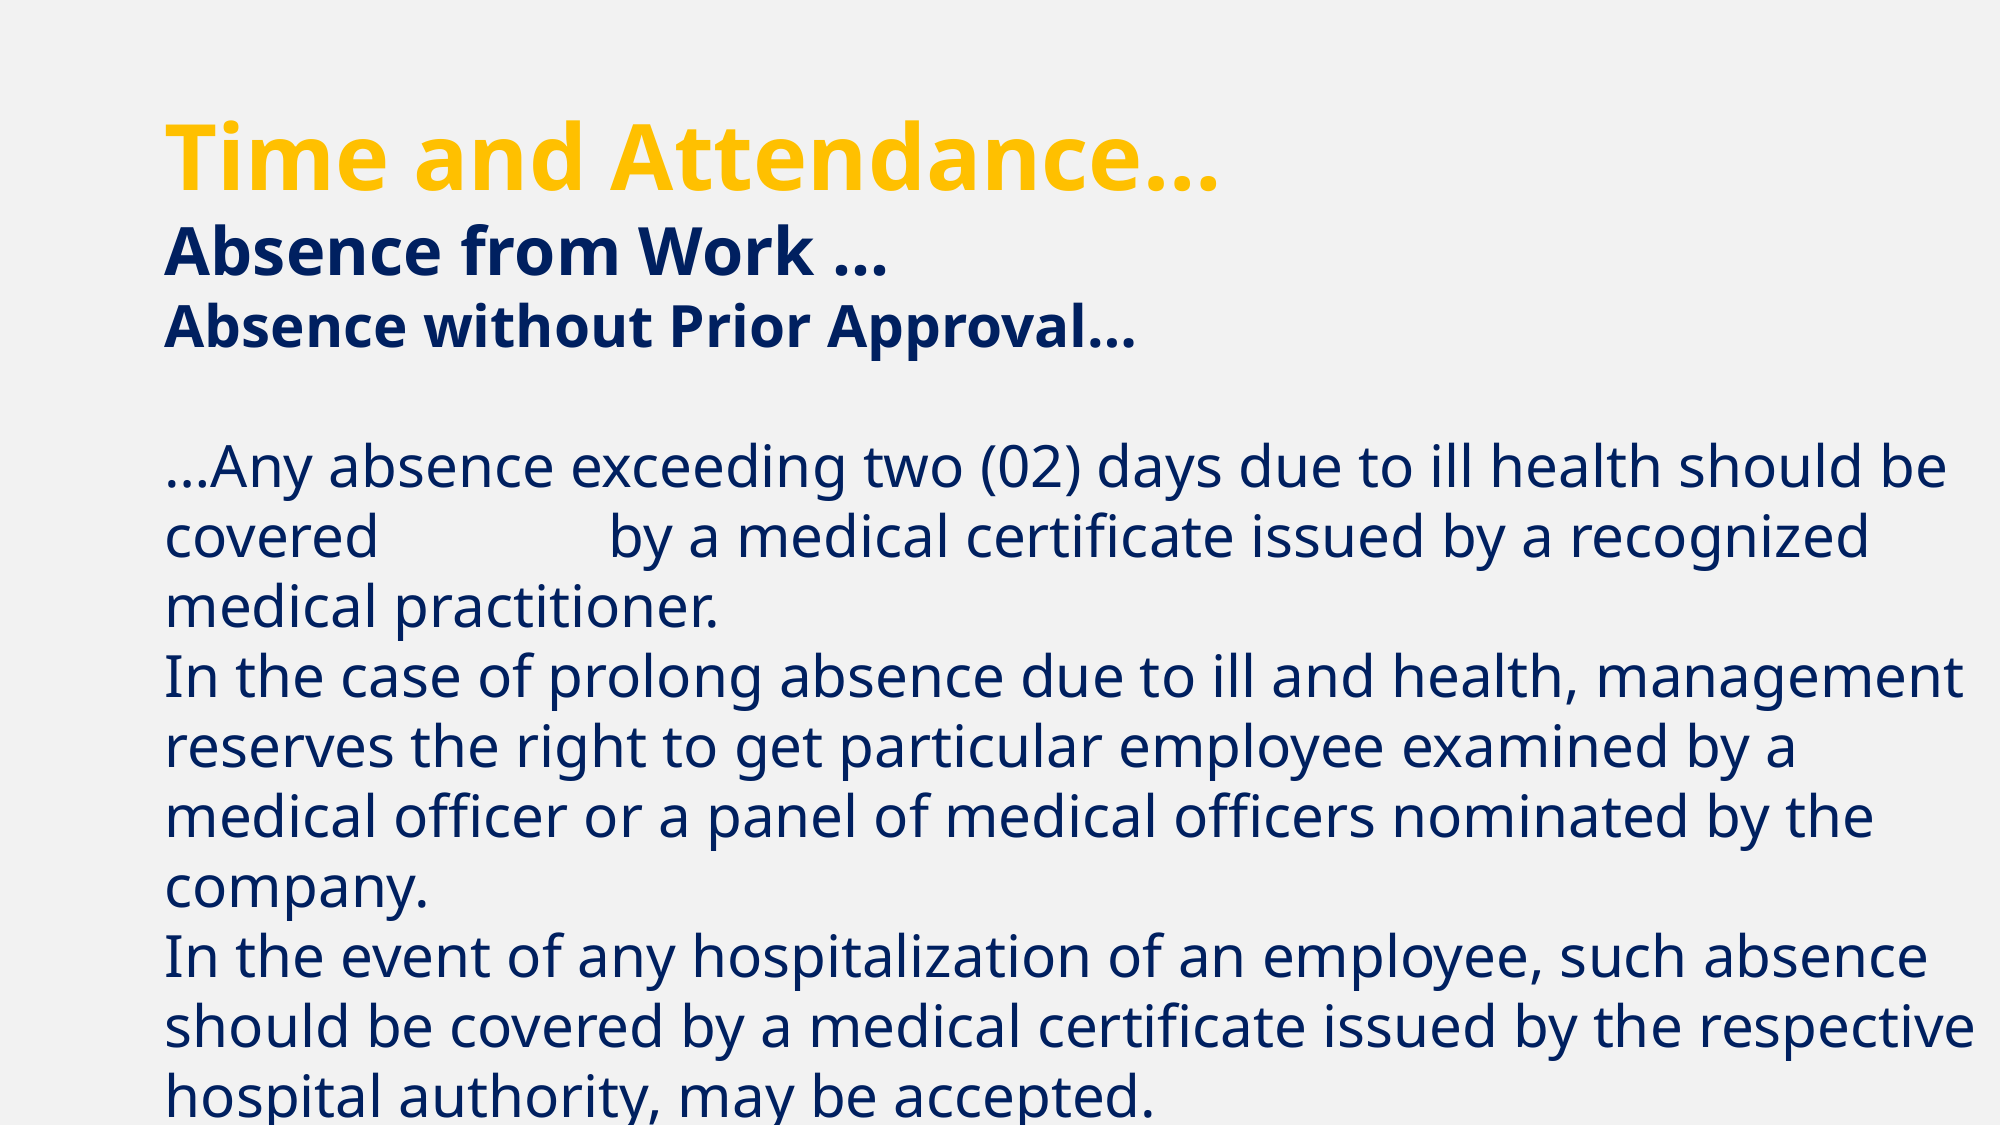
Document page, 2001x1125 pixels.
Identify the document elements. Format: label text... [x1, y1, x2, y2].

text_box Time and Attendance… Absence from Work … Absence without Prior Approval… …Any absence exceeding two (02) days due to ill health should be covered by a medical certificate issued by a recognized medical practitioner. In the case of prolong absence due to ill and health, management reserves the right to get particular employee examined by a medical officer or a panel of medical officers nominated by the company. In the event of any hospitalization of an employee, such absence should be covered by a medical certificate issued by the respective hospital authority, may be accepted. [0, 0, 2000, 1125]
